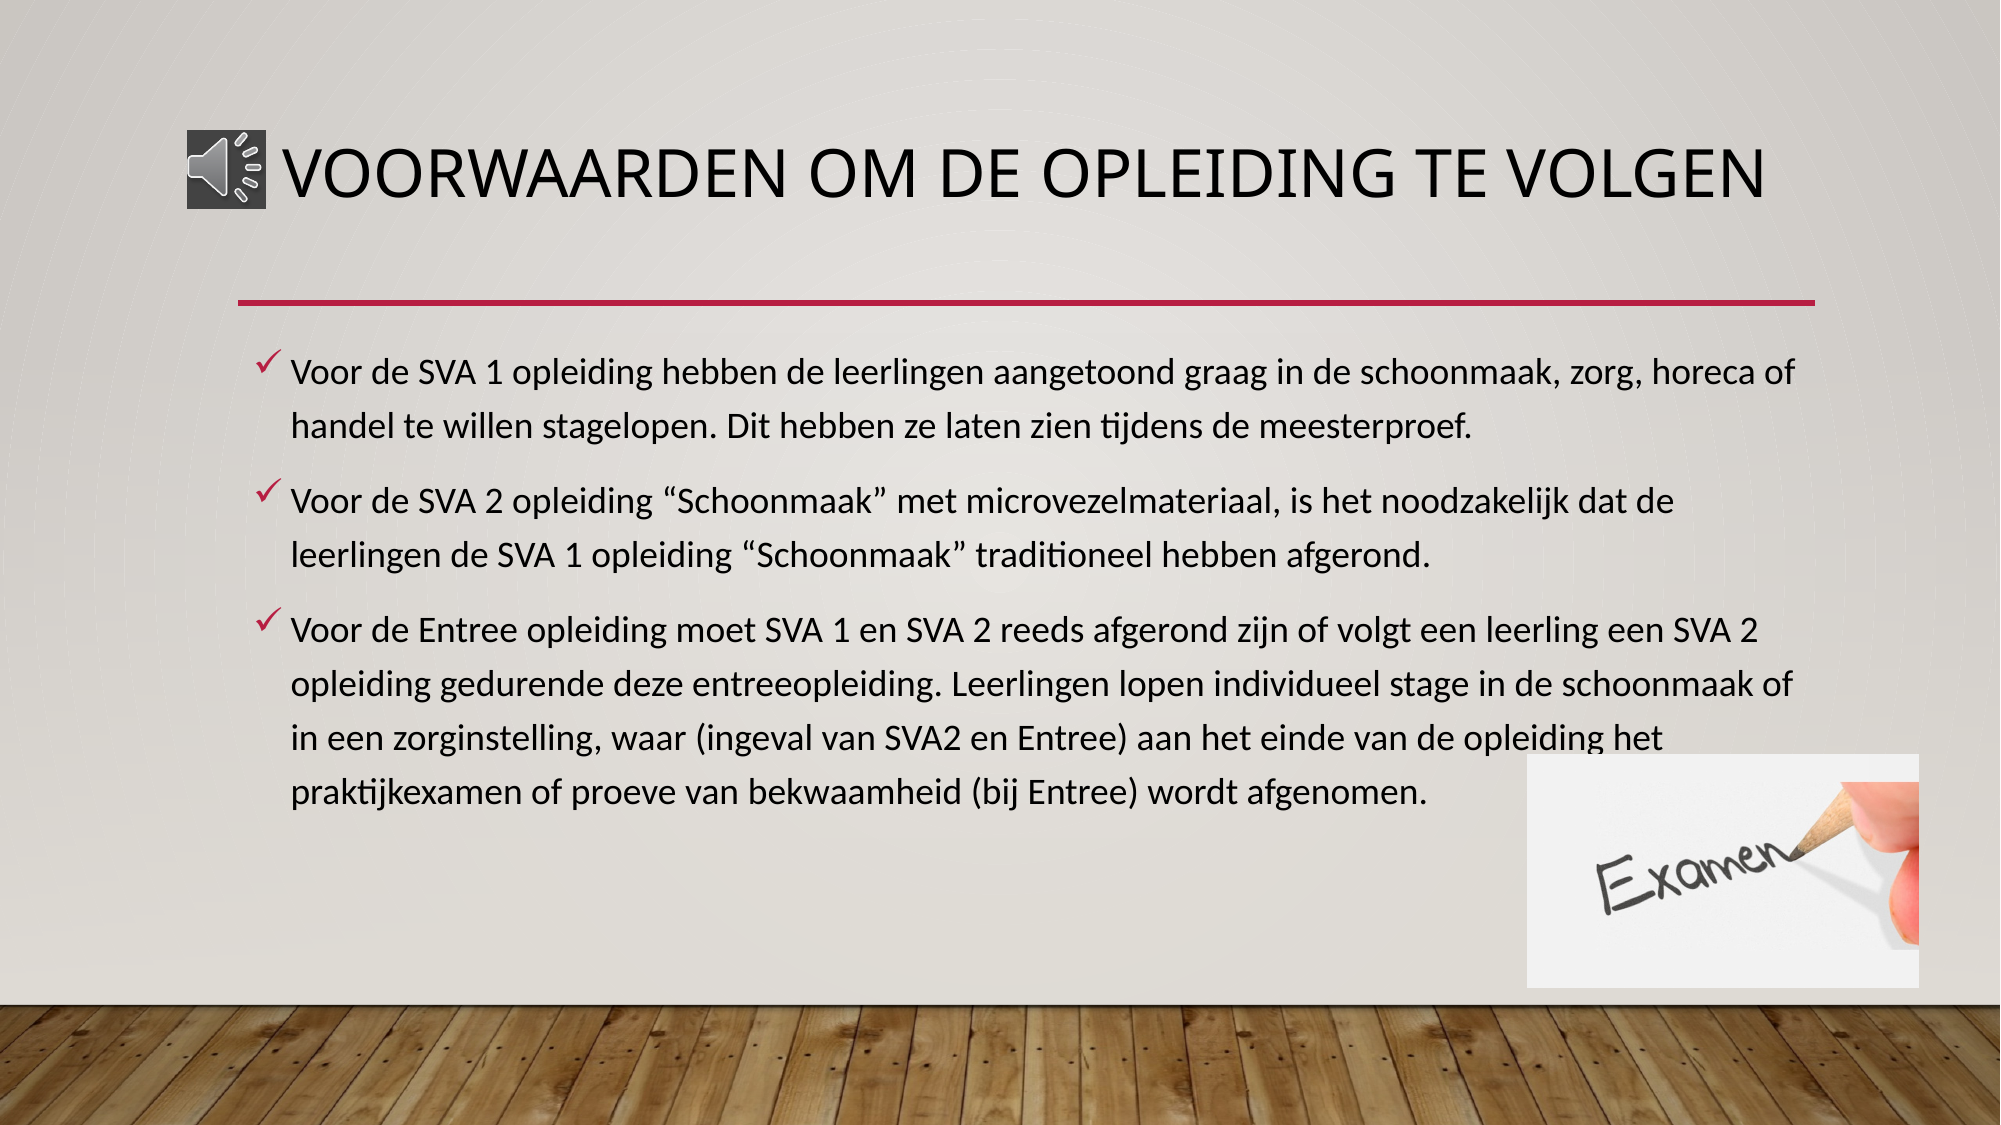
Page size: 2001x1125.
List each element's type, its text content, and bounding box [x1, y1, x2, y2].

list Voor de SVA 1 opleiding hebben de leerlingen aangetoond graag in de schoonmaak, zorg, horeca of handel te willen stagelopen. Dit hebben ze laten zien tijdens de meesterproef. Voor de SVA 2 opleiding “Schoonmaak” met microvezelmateriaal, is het noodzakelijk dat de leerlingen de SVA 1 opleiding “Schoonmaak” traditioneel hebben afgerond. Voor de Entree opleiding moet SVA 1 en SVA 2 reeds afgerond zijn of volgt een leerling een SVA 2 opleiding gedurende deze entreeopleiding. Leerlingen lopen individueel stage in de schoonmaak of in een zorginstelling, waar (ingeval van SVA2 en Entree) aan het einde van de opleiding het praktijkexamen of proeve van bekwaamheid (bij Entree) wordt afgenomen. [238, 330, 1814, 897]
picture [0, 1005, 2000, 1125]
picture [186, 129, 267, 210]
picture [1527, 754, 1919, 988]
title Voorwaarden om de opleiding te volgen [238, 131, 1814, 305]
